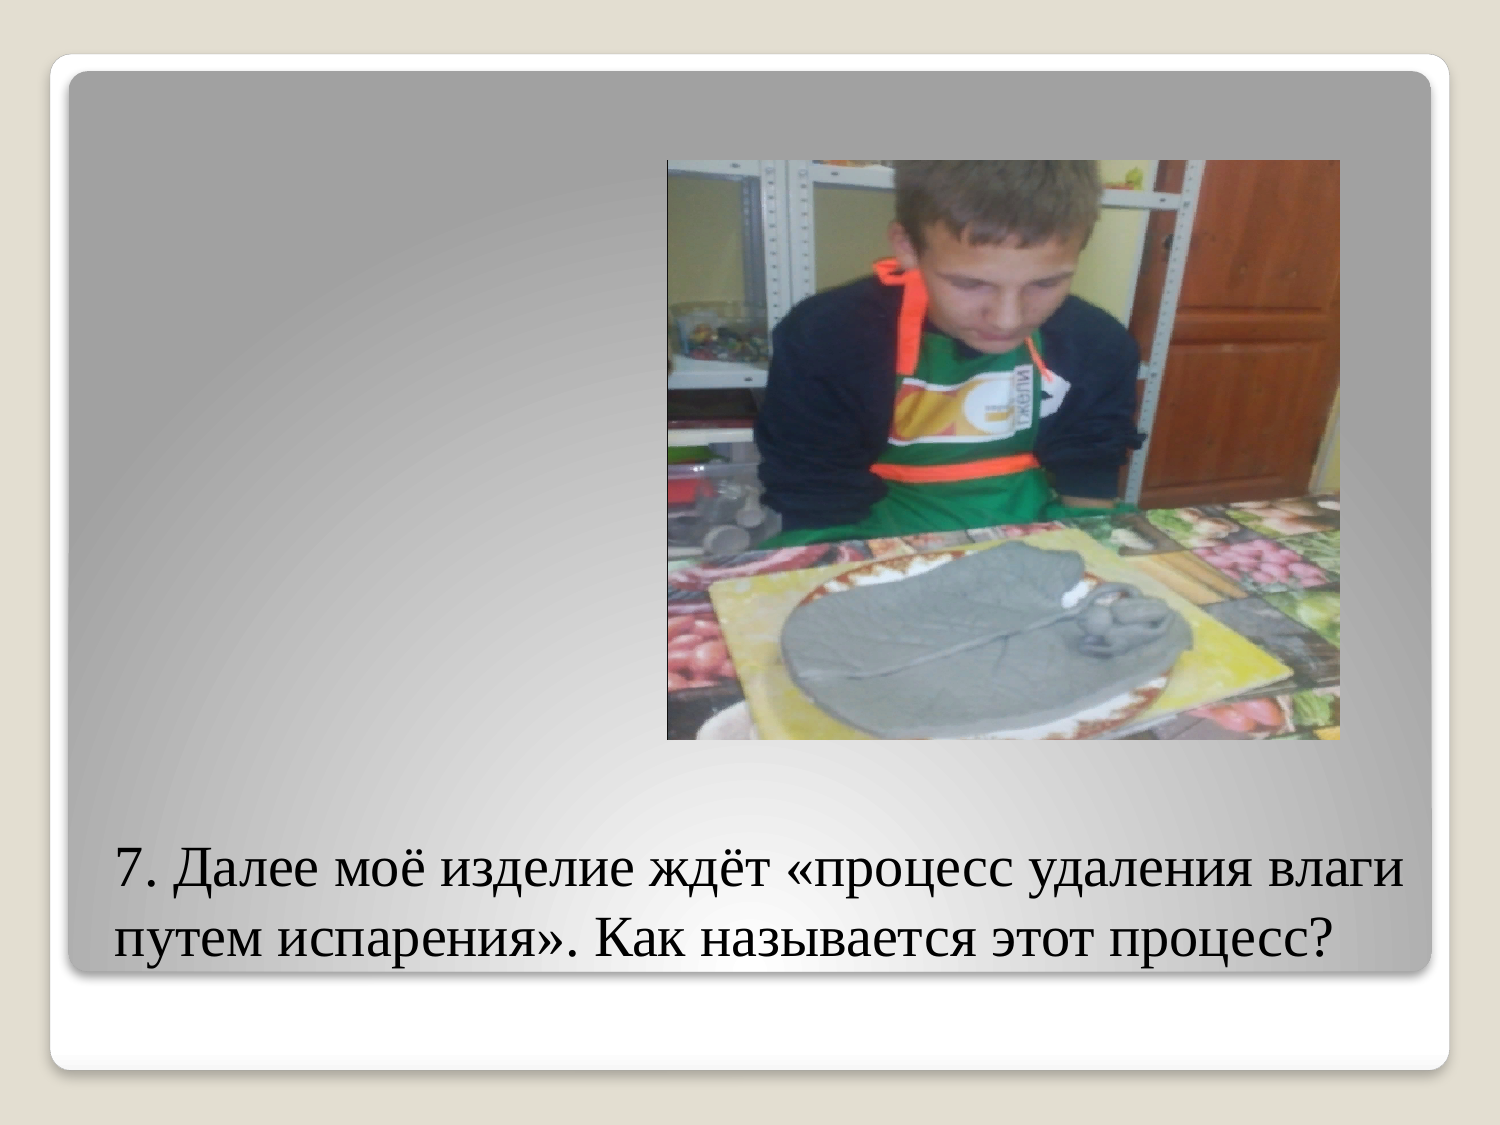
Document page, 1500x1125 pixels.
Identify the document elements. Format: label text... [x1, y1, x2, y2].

picture [667, 160, 1340, 740]
title 7. Далее моё изделие ждёт «процесс удаления влаги путем испарения». Как называется этот процесс? [100, 751, 1500, 976]
